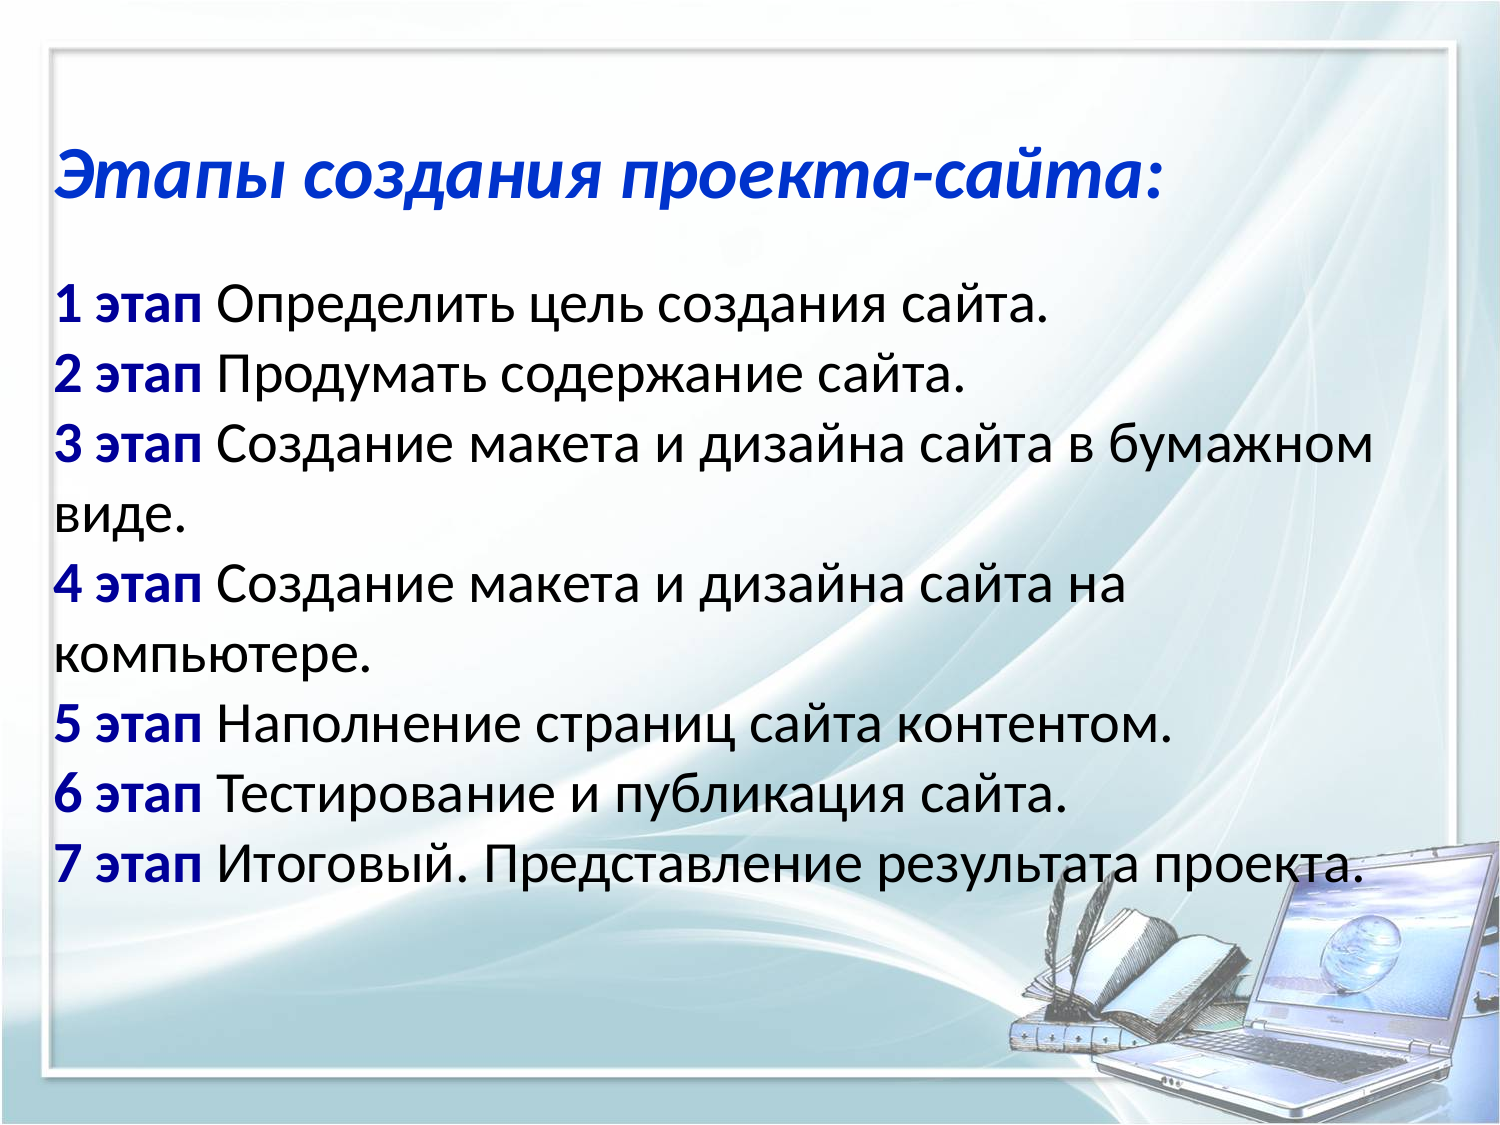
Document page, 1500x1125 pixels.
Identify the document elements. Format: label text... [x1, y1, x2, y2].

text_box Этапы создания проекта-сайта: 1 этап Определить цель создания сайта. 2 этап Продумать содержание сайта. 3 этап Создание макета и дизайна сайта в бумажном виде. 4 этап Создание макета и дизайна сайта на компьютере. 5 этап Наполнение страниц сайта контентом. 6 этап Тестирование и публикация сайта. 7 этап Итоговый. Представление результата проекта. [53, 123, 1412, 894]
picture [0, 0, 1500, 1125]
